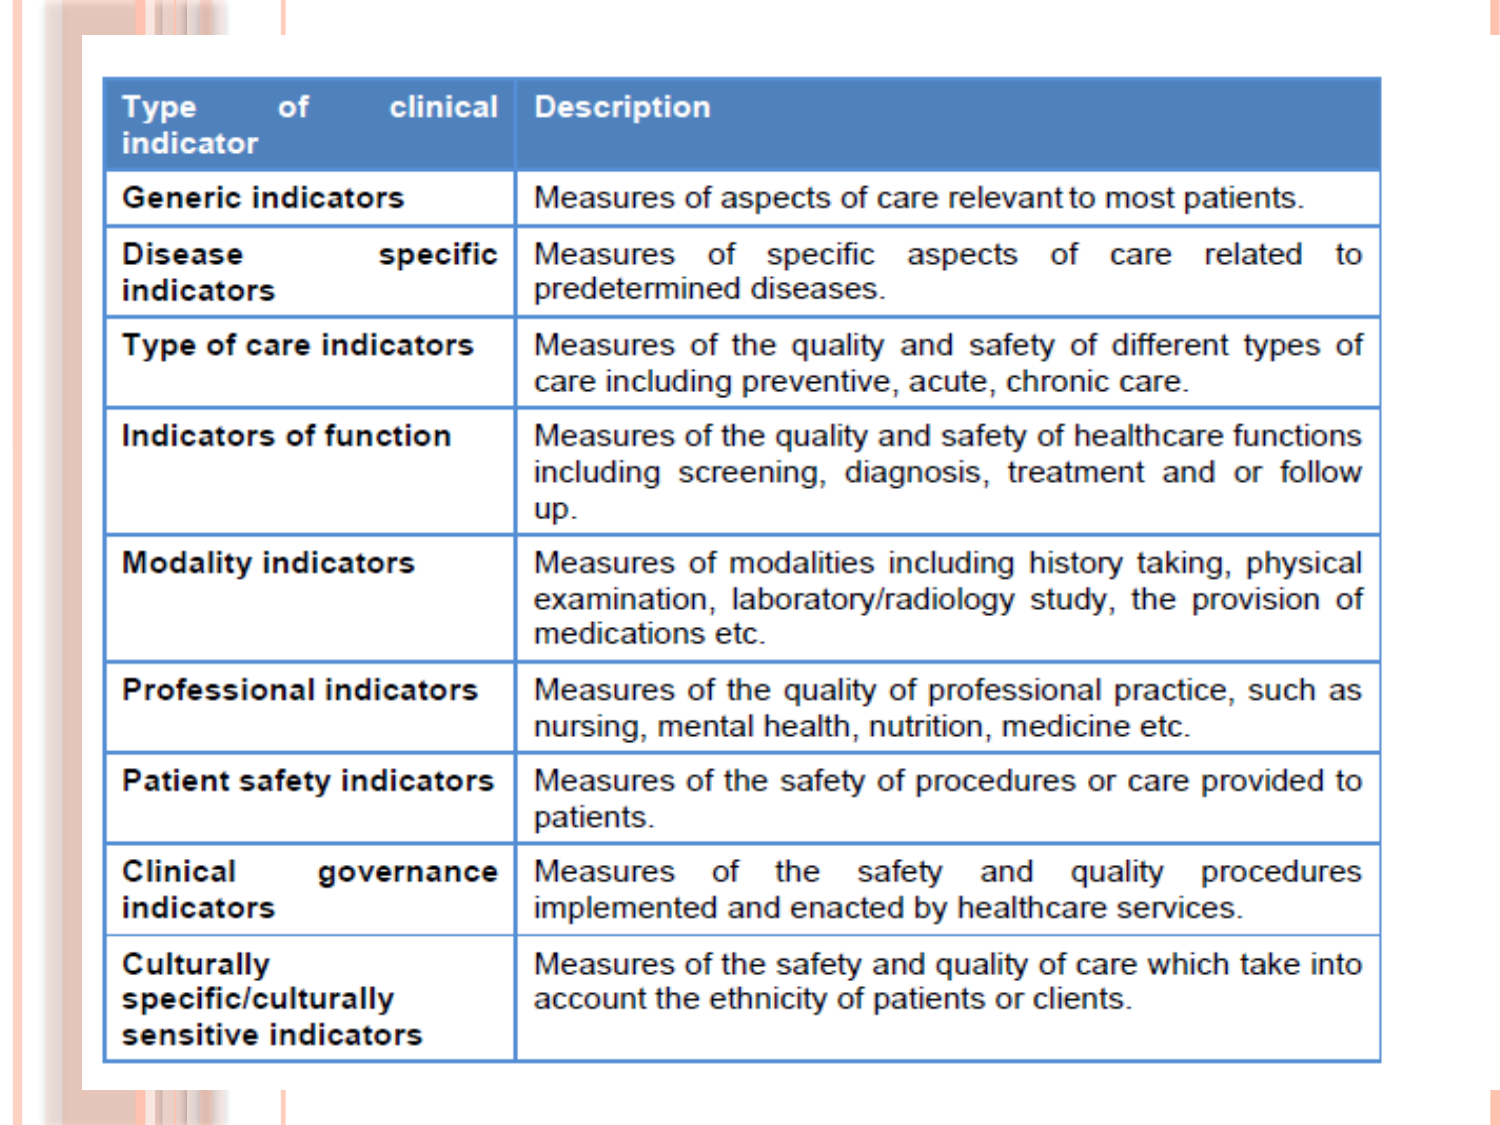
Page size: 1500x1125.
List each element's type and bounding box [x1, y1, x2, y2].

picture [81, 34, 1500, 1091]
